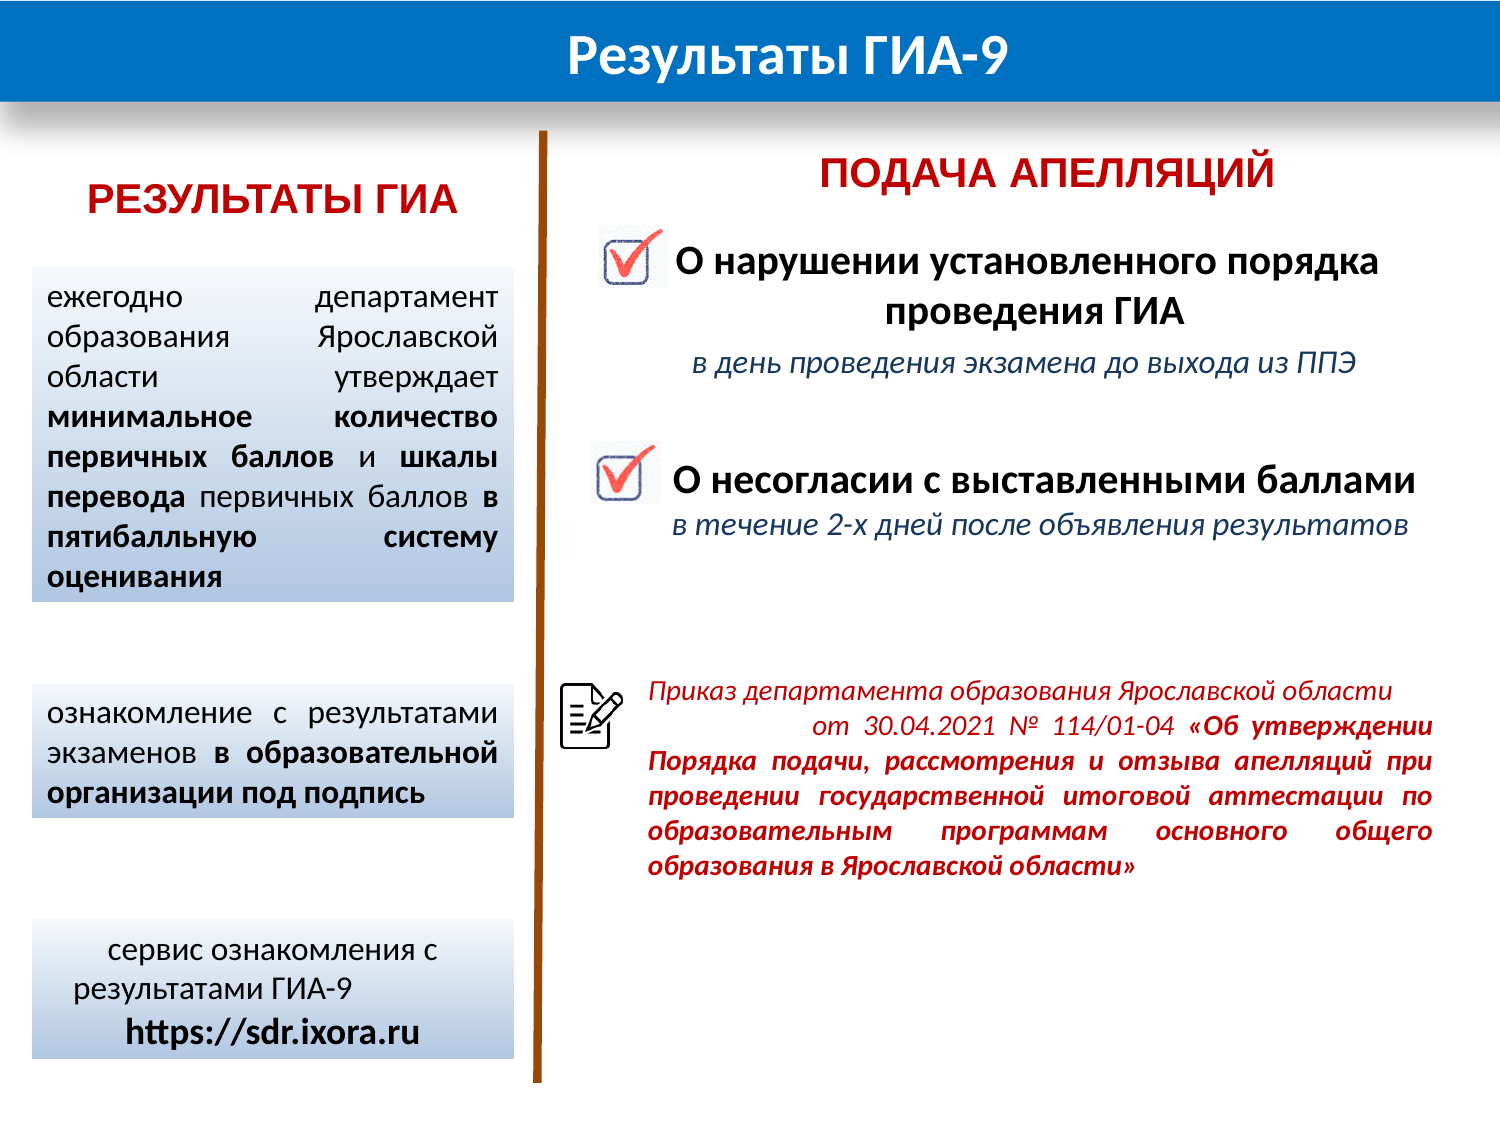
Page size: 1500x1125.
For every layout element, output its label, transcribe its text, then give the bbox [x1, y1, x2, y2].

text_box сервис ознакомления с результатами ГИА-9 https://sdr.ixora.ru [32, 919, 514, 1059]
text_box ежегодно департамент образования Ярославской области утверждает минимальное количество первичных баллов и шкалы перевода первичных баллов в пятибалльную систему оценивания [32, 267, 514, 602]
picture [591, 441, 661, 504]
text_box РЕЗУЛЬТАТЫ ГИА [32, 164, 514, 230]
picture [560, 682, 623, 749]
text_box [537, 130, 544, 1083]
picture [598, 225, 669, 288]
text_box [625, 137, 1440, 551]
text_box Приказ департамента образования Ярославской области от 30.04.2021 № 114/01-04 «Об утверждении Порядка подачи, рассмотрения и отзыва апелляций при проведении государственной итоговой аттестации по образовательным программам основного общего образования в Ярославской области» [633, 664, 1448, 889]
text_box Результаты ГИА-9 [0, 0, 1500, 102]
text_box ознакомление с результатами экзаменов в образовательной организации под подпись [32, 683, 514, 818]
